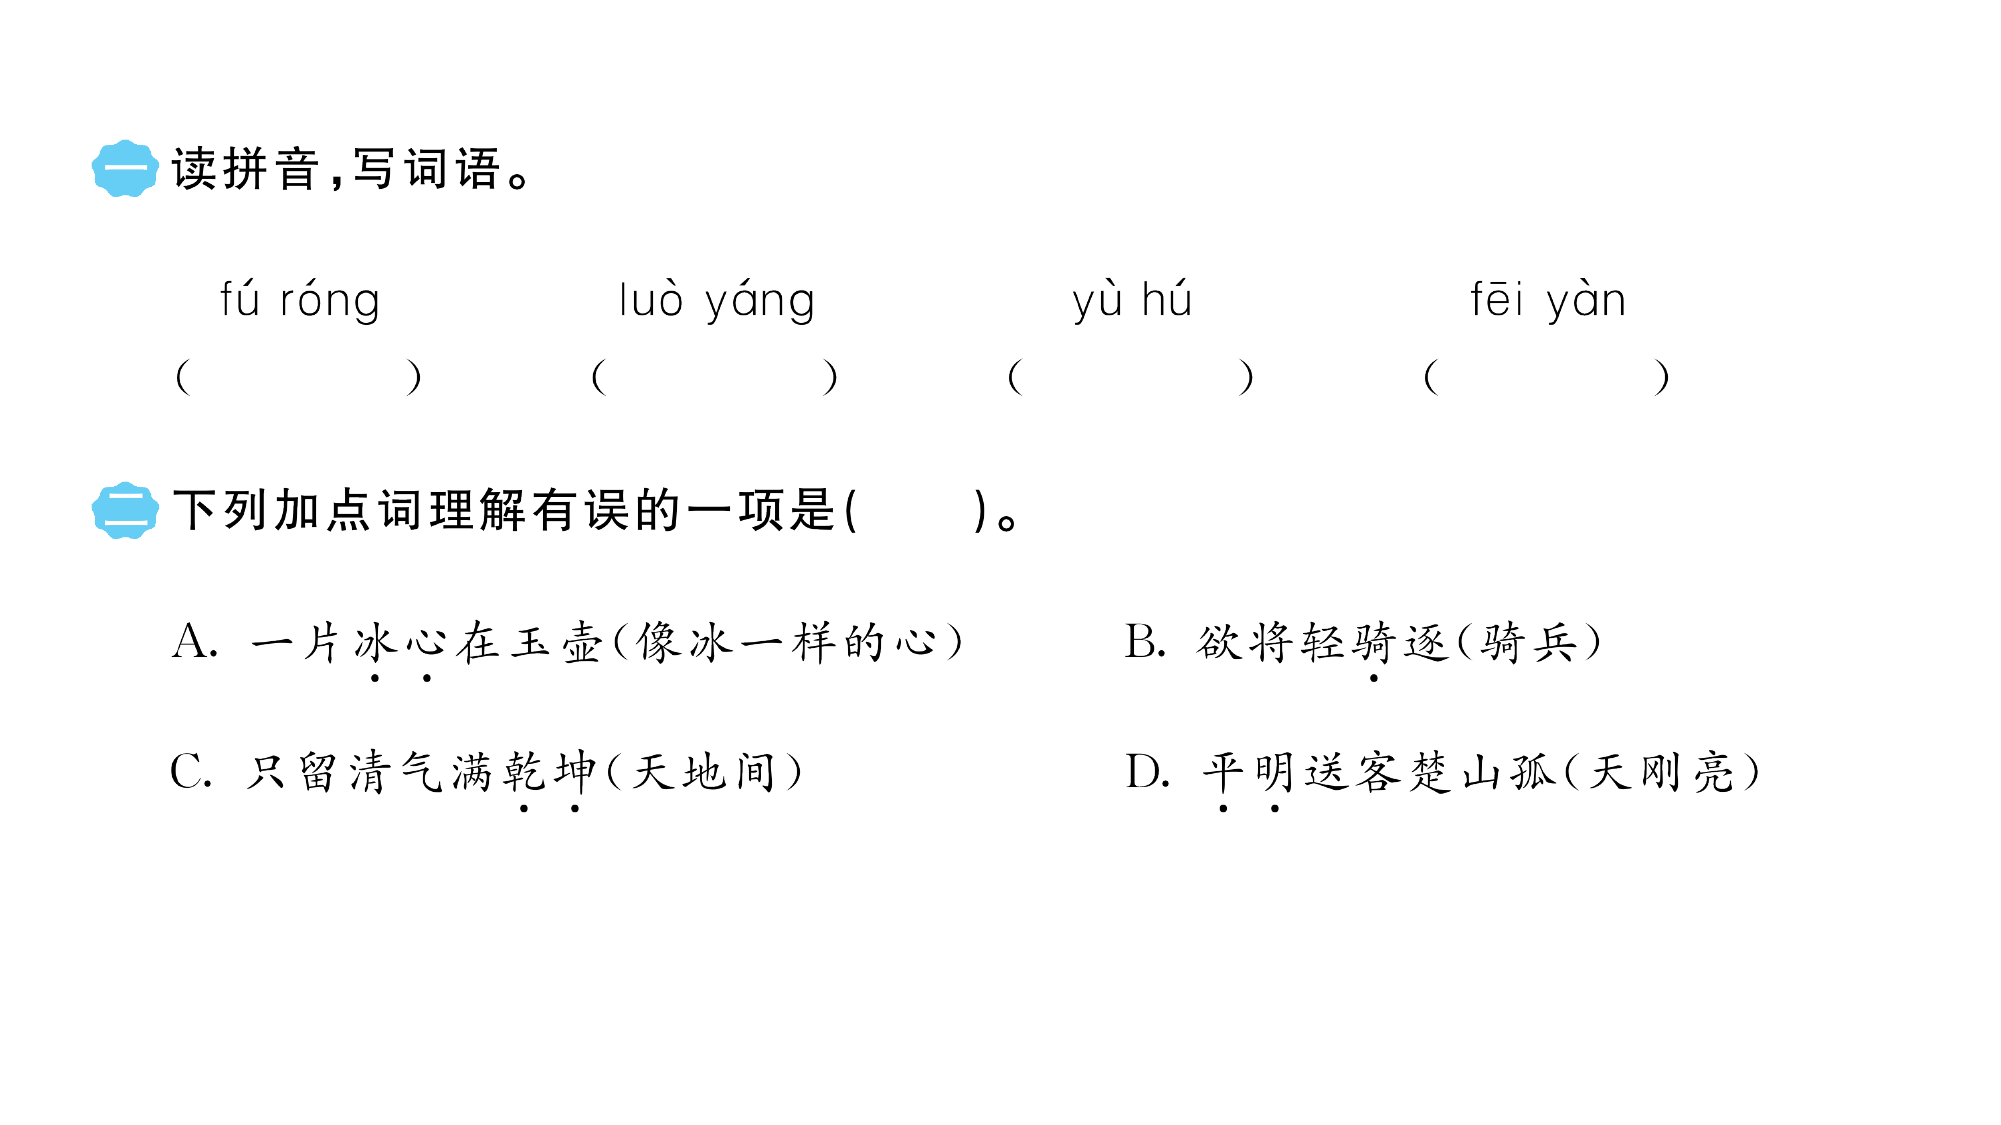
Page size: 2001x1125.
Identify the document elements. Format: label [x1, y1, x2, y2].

picture [88, 118, 1979, 826]
